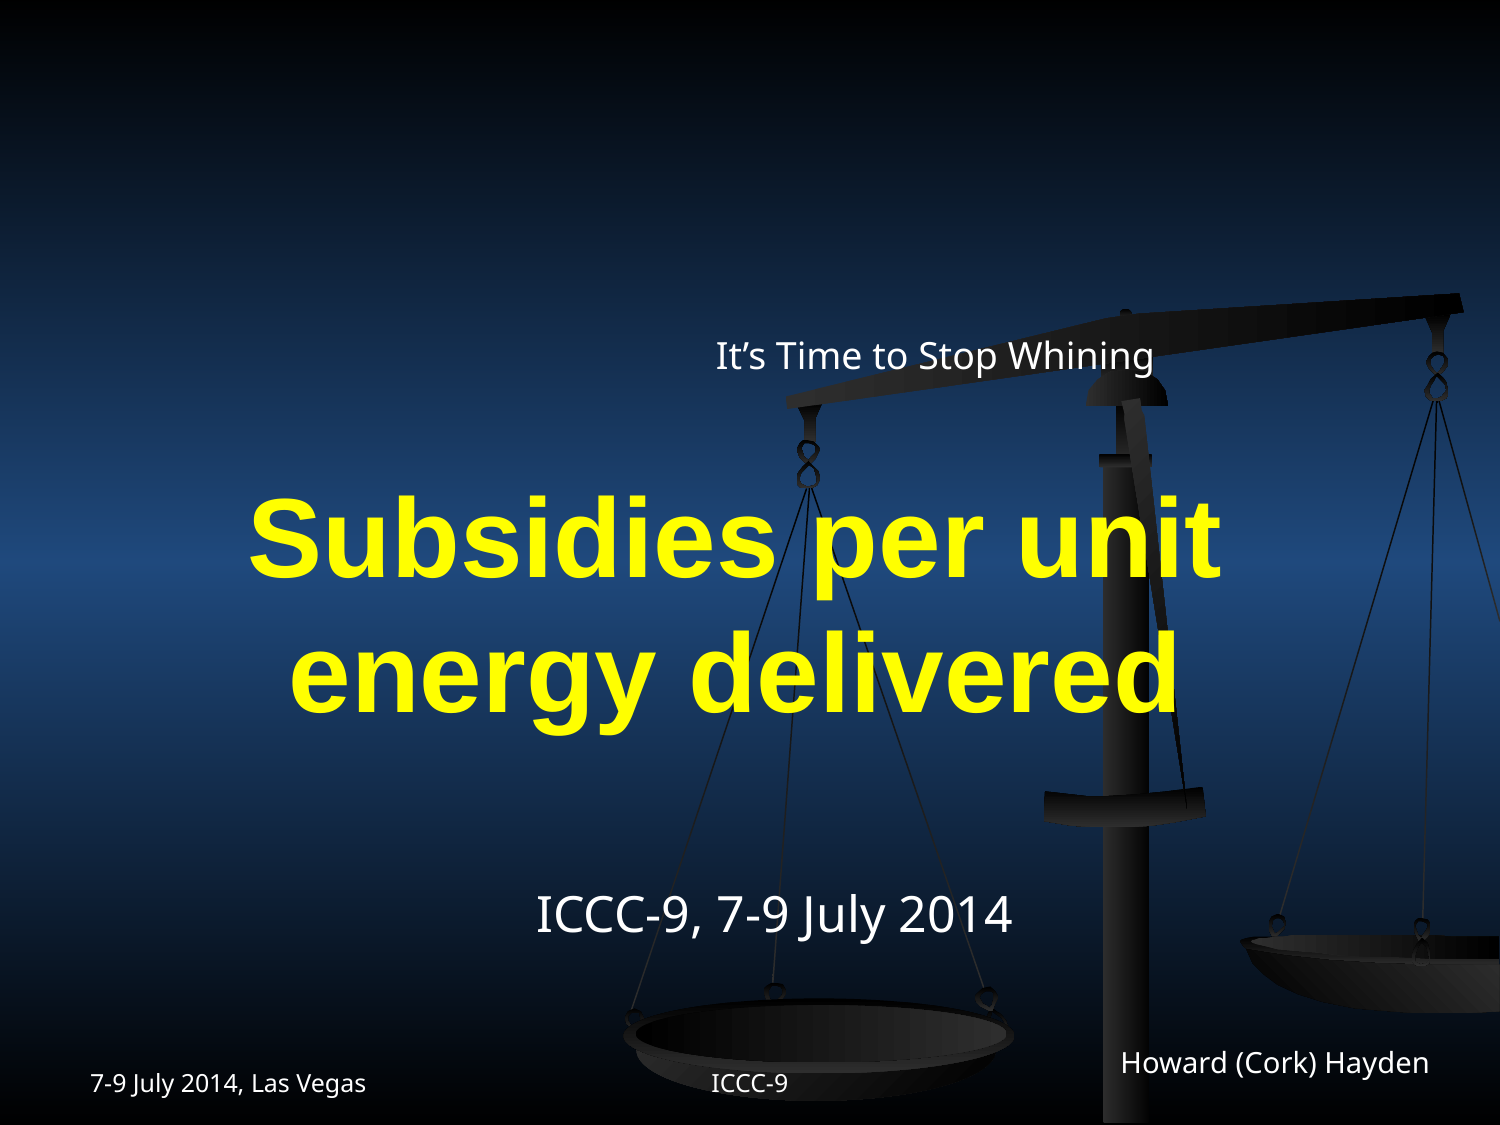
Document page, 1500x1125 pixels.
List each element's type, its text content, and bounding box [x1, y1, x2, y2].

text_box It’s Time to Stop Whining [701, 325, 1171, 385]
footer ICCC-9 [512, 1029, 988, 1106]
title Subsidies per unit energy delivered [97, 298, 1374, 743]
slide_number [74, 1029, 426, 1106]
subtitle ICCC-9, 7-9 July 2014 [249, 874, 1300, 980]
